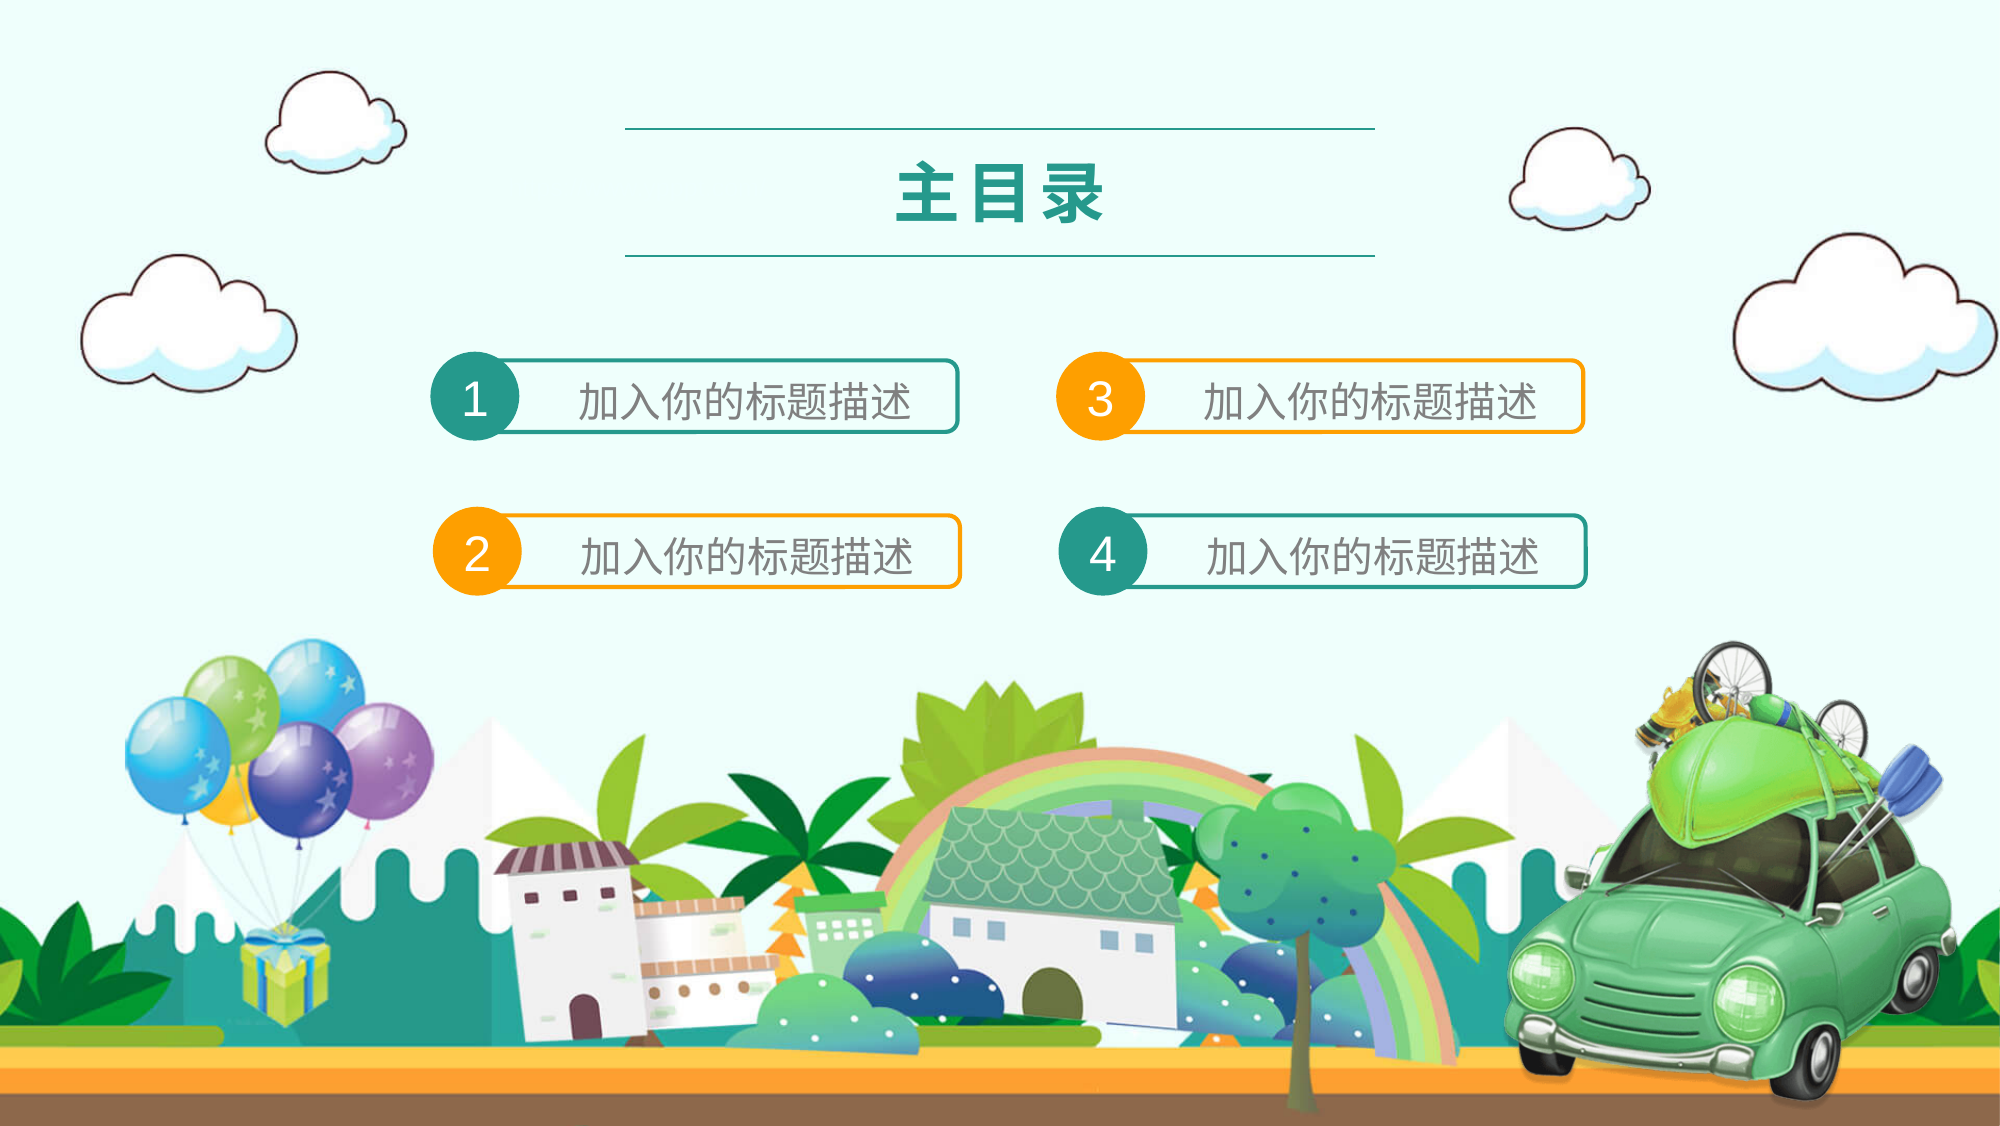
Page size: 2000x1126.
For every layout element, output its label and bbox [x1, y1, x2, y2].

picture [0, 0, 2000, 1126]
text_box [432, 506, 961, 596]
text_box [1055, 351, 1584, 441]
text_box [1058, 506, 1586, 596]
text_box [625, 128, 1376, 256]
text_box [430, 351, 958, 441]
